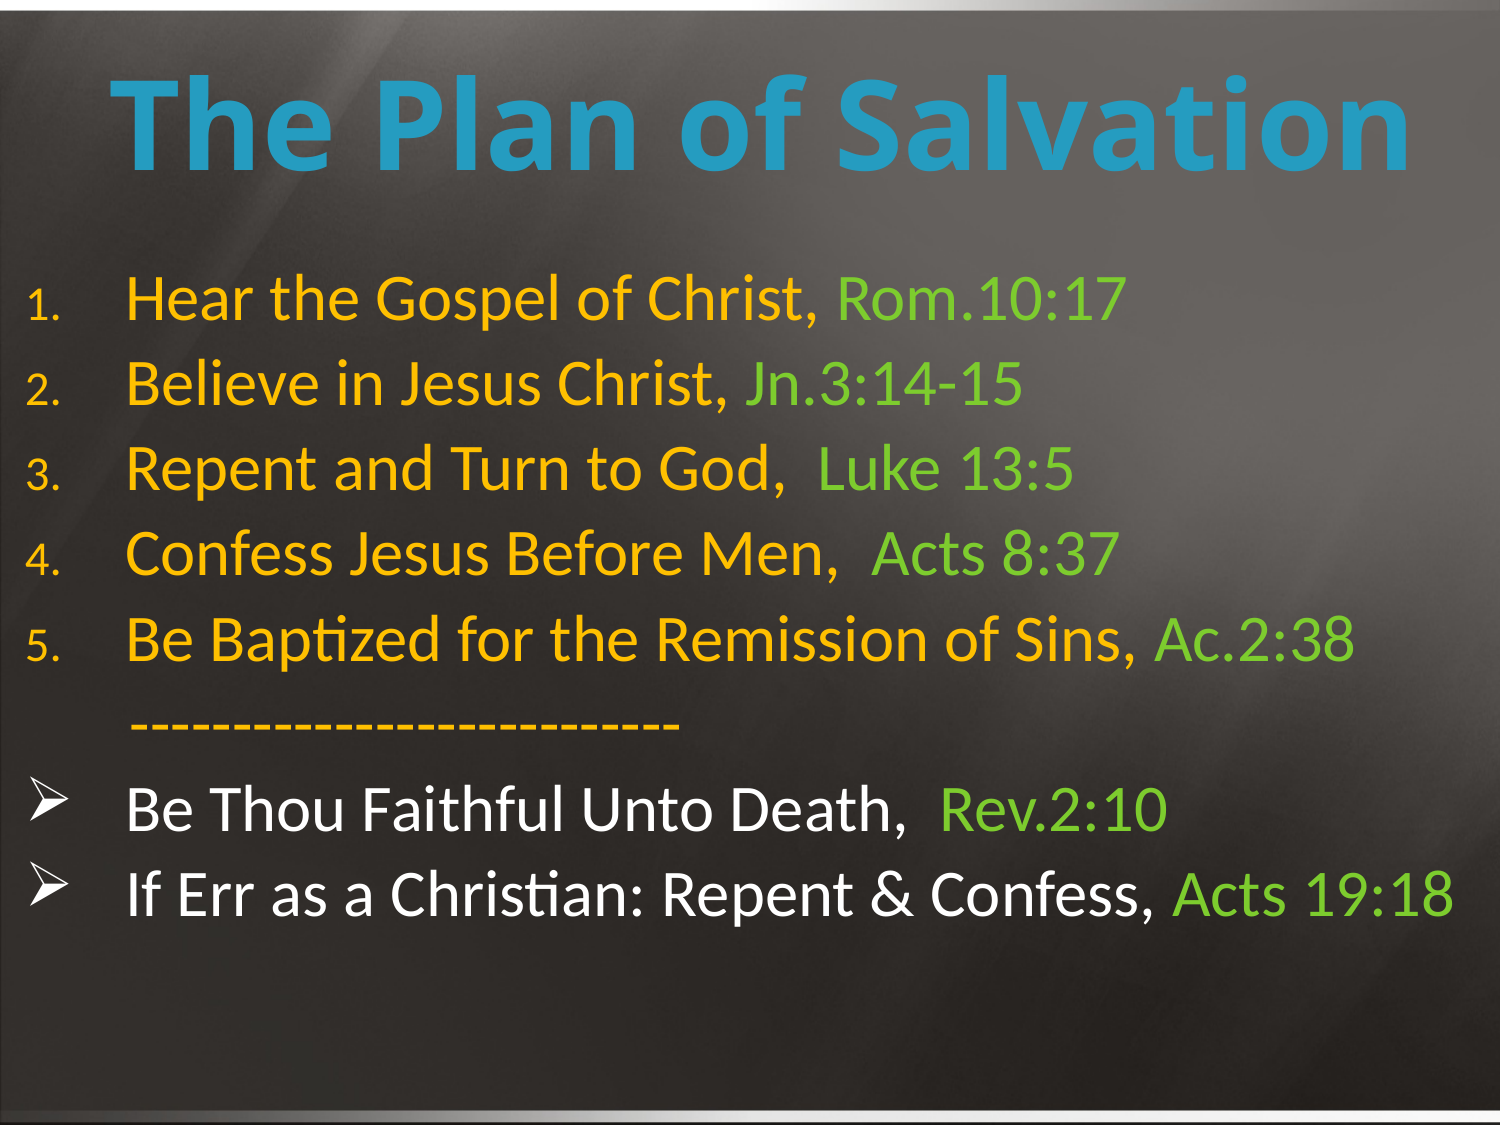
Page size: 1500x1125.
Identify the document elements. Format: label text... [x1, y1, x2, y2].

picture [0, 0, 1500, 1125]
title The Plan of Salvation [87, 62, 1438, 213]
list Hear the Gospel of Christ, Rom.10:17 Believe in Jesus Christ, Jn.3:14-15 Repent and Turn to God, Luke 13:5 Confess Jesus Before Men, Acts 8:37 Be Baptized for the Remission of Sins, Ac.2:38 --------------------------- Be Thou Faithful Unto Death, Rev.2:10 If Err as a Christian: Repent & Confess, Acts 19:18 [24, 262, 1488, 1013]
